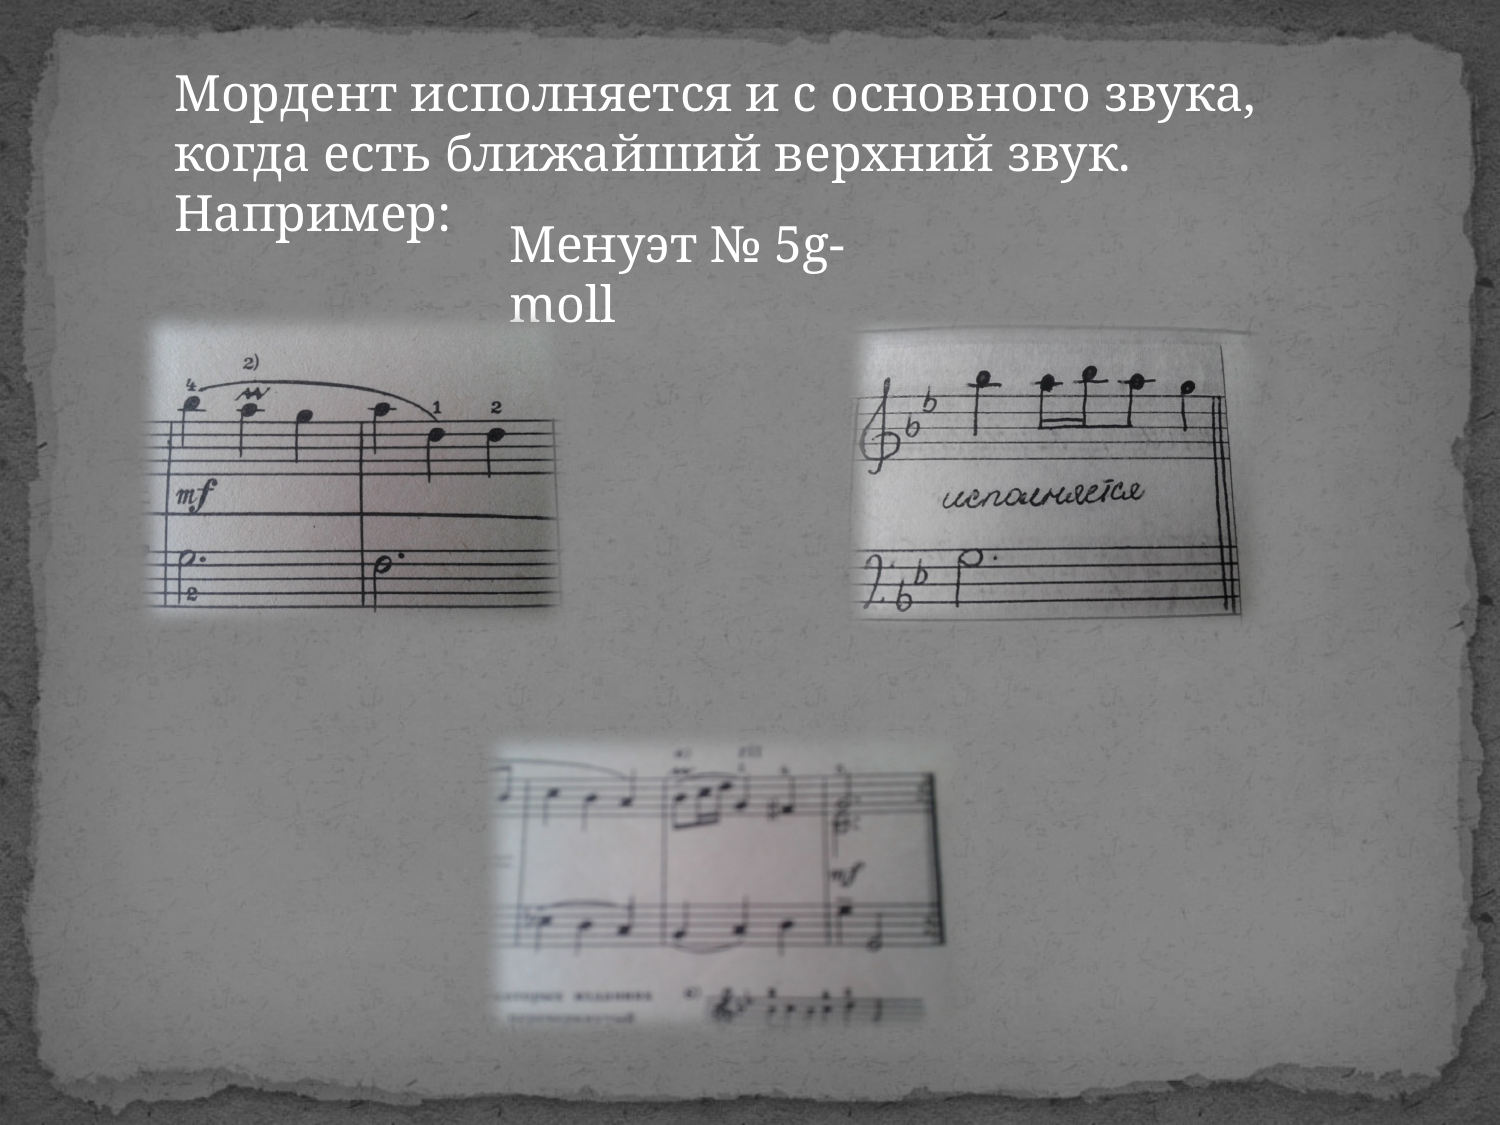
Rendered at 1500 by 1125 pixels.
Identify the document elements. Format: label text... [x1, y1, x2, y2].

picture [137, 308, 568, 631]
picture [846, 316, 1269, 633]
text_box Менуэт № 5g-moll [494, 205, 956, 341]
text_box Мордент исполняется и с основного звука, когда есть ближайший верхний звук. Например: [159, 54, 1353, 250]
picture [481, 727, 969, 1038]
